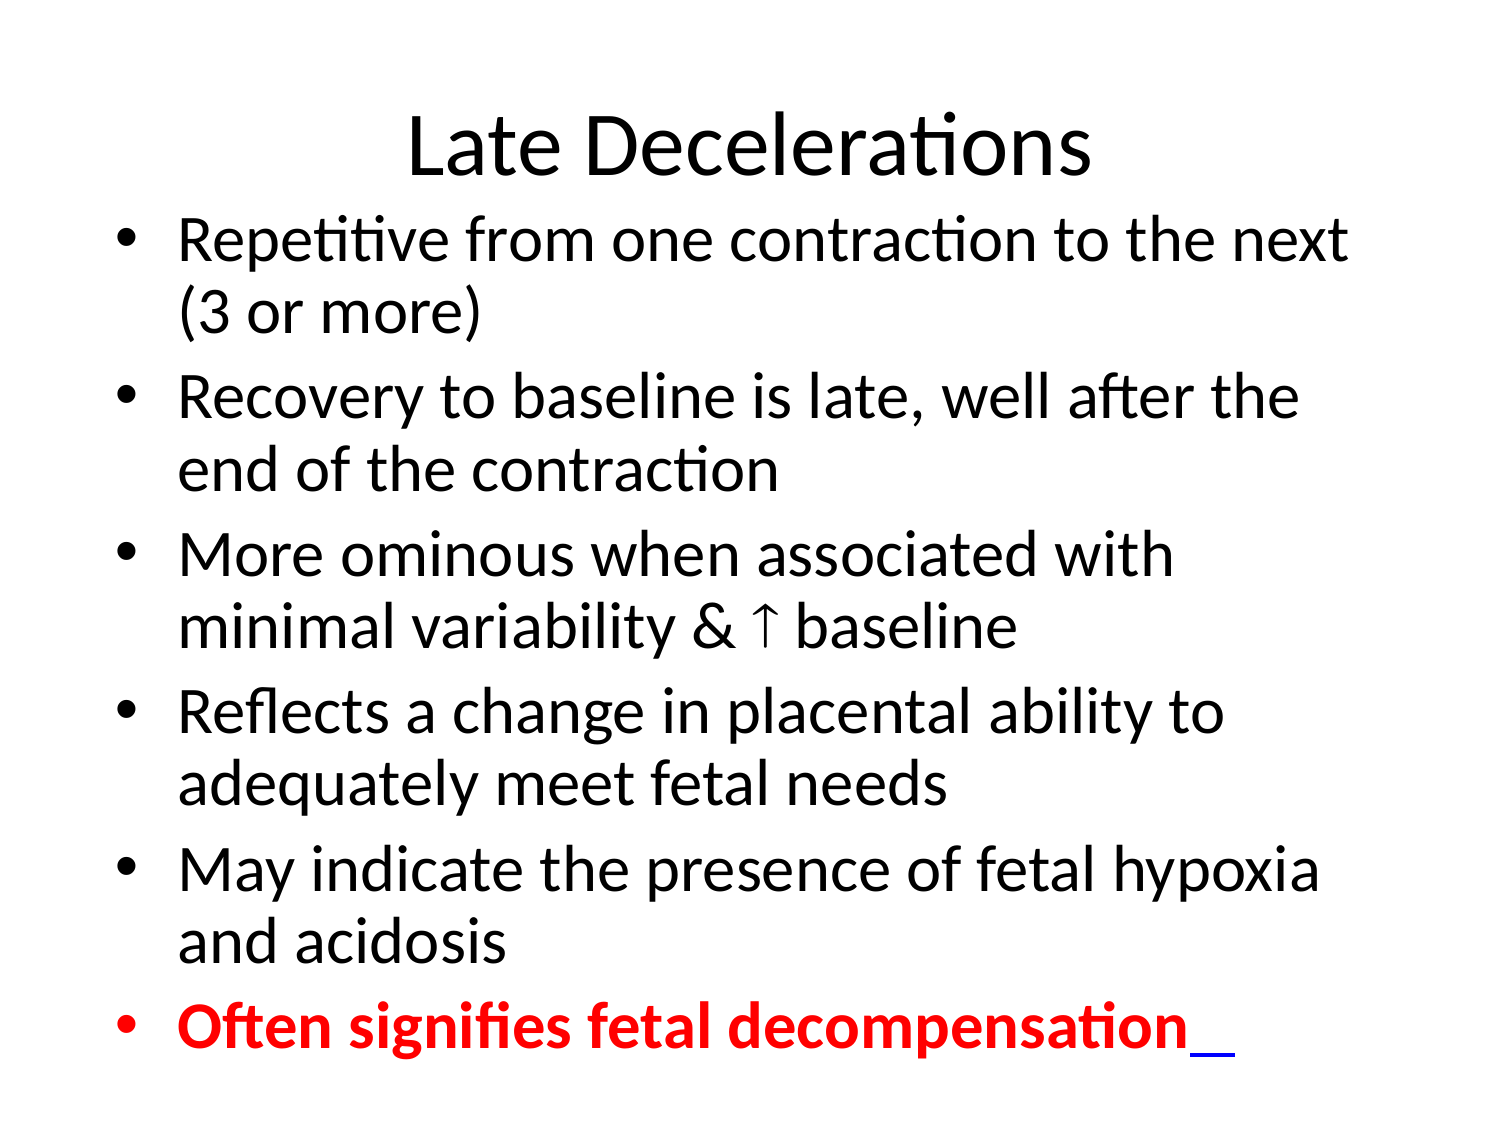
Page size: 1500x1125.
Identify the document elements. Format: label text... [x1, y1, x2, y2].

list Repetitive from one contraction to the next (3 or more) Recovery to baseline is late, well after the end of the contraction More ominous when associated with minimal variability &  baseline Reflects a change in placental ability to adequately meet fetal needs May indicate the presence of fetal hypoxia and acidosis Often signifies fetal decompensation [99, 196, 1413, 1076]
title Late Decelerations [75, 45, 1425, 233]
